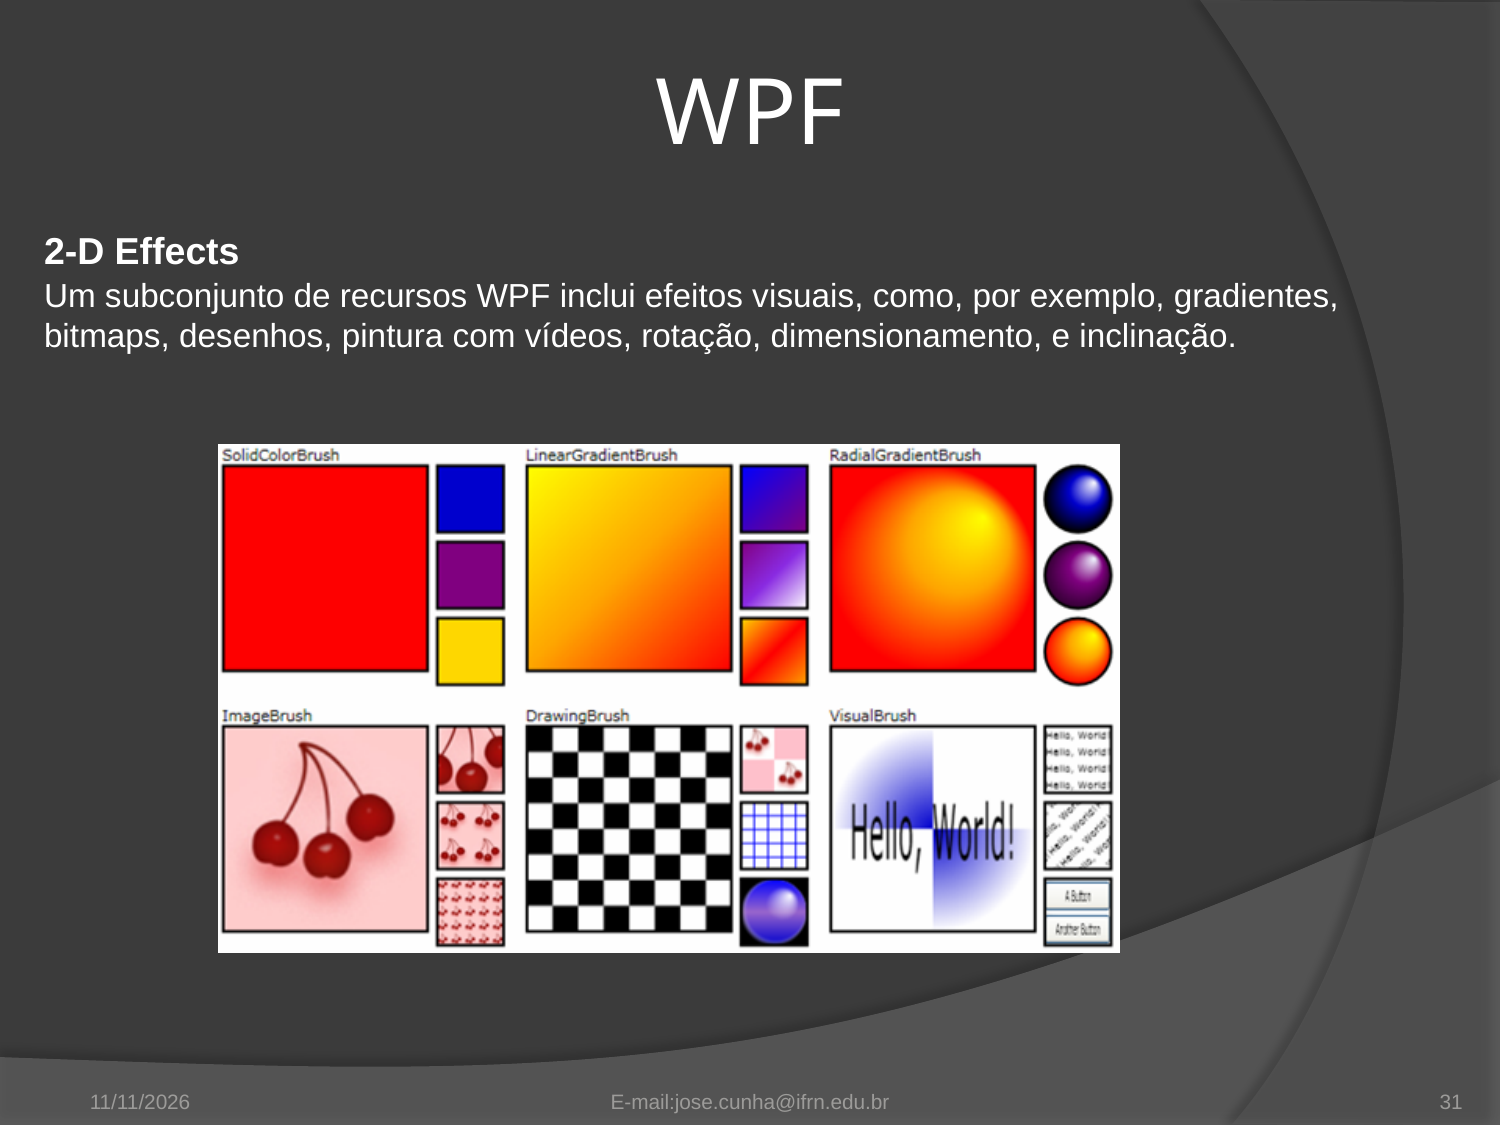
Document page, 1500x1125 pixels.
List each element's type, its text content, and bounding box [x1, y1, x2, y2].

text_box Um subconjunto de recursos WPF inclui efeitos visuais, como, por exemplo, gradientes, bitmaps, desenhos, pintura com vídeos, rotação, dimensionamento, e inclinação. [29, 267, 1471, 362]
text_box 2-D Effects [29, 219, 1471, 267]
picture [218, 444, 1121, 953]
text_box WPF [74, 45, 1425, 219]
slide_number 31 [1337, 1053, 1463, 1114]
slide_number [75, 1053, 425, 1114]
footer E-mail:jose.cunha@ifrn.edu.br [512, 1053, 988, 1114]
